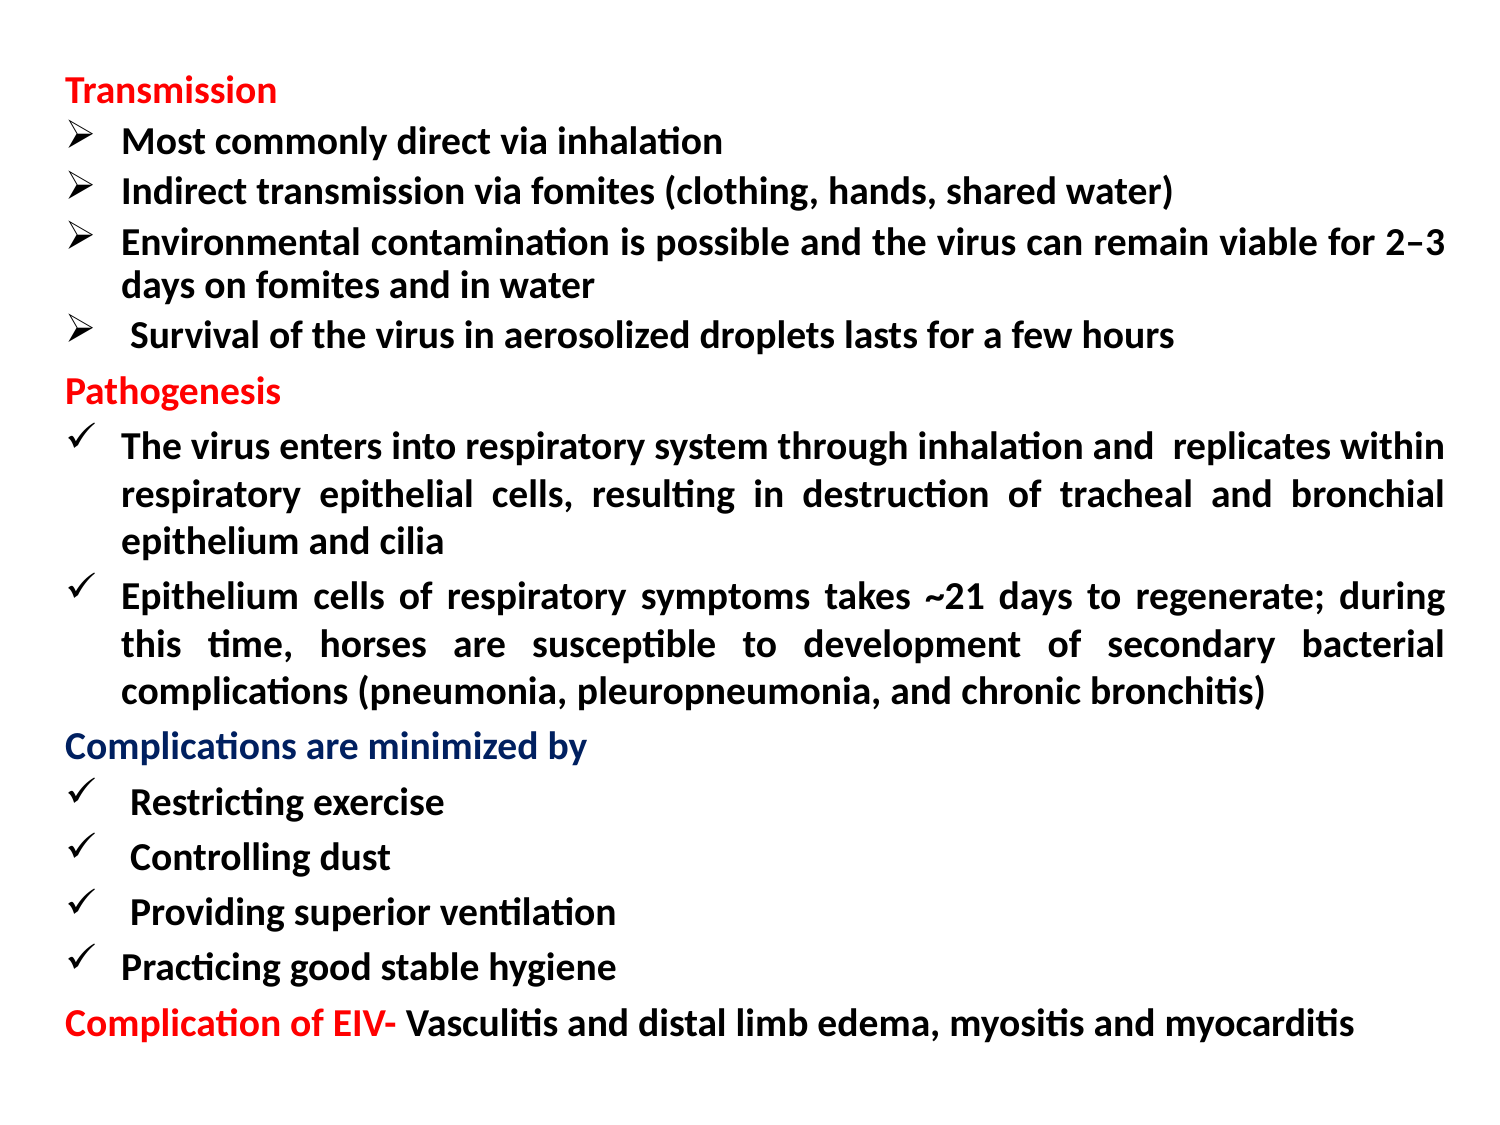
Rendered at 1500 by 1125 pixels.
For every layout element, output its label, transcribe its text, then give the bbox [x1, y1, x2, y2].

list Transmission Most commonly direct via inhalation Indirect transmission via fomites (clothing, hands, shared water) Environmental contamination is possible and the virus can remain viable for 2–3 days on fomites and in water Survival of the virus in aerosolized droplets lasts for a few hours Pathogenesis The virus enters into respiratory system through inhalation and replicates within respiratory epithelial cells, resulting in destruction of tracheal and bronchial epithelium and cilia Epithelium cells of respiratory symptoms takes ~21 days to regenerate; during this time, horses are susceptible to development of secondary bacterial complications (pneumonia, pleuropneumonia, and chronic bronchitis) Complications are minimized by Restricting exercise Controlling dust Providing superior ventilation Practicing good stable hygiene Complication of EIV- Vasculitis and distal limb edema, myositis and myocarditis [50, 62, 1463, 1113]
